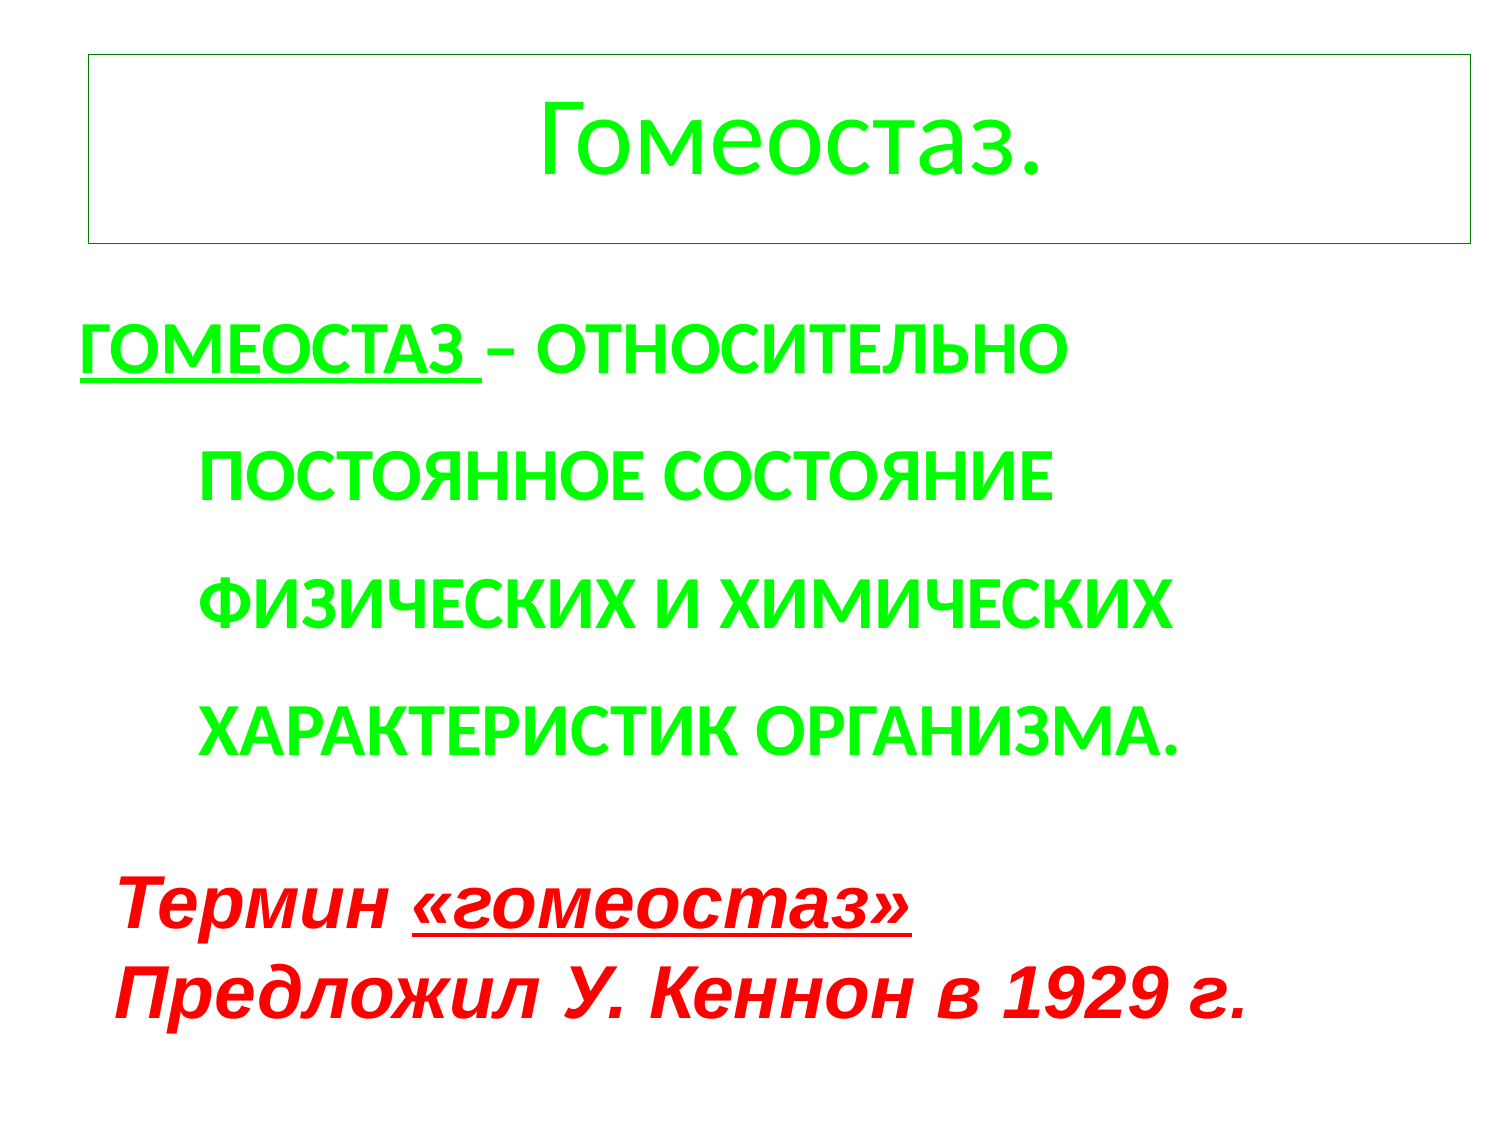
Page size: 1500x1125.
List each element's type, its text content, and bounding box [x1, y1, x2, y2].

title Гомеостаз. [88, 54, 1471, 244]
text_box ГОМЕОСТАЗ – ОТНОСИТЕЛЬНО ПОСТОЯННОЕ СОСТОЯНИЕ ФИЗИЧЕСКИХ И ХИМИЧЕСКИХ ХАРАКТЕРИСТИК ОРГАНИЗМА. [64, 290, 1424, 779]
text_box Термин «гомеостаз» Предложил У. Кеннон в 1929 г. [100, 846, 1412, 1041]
